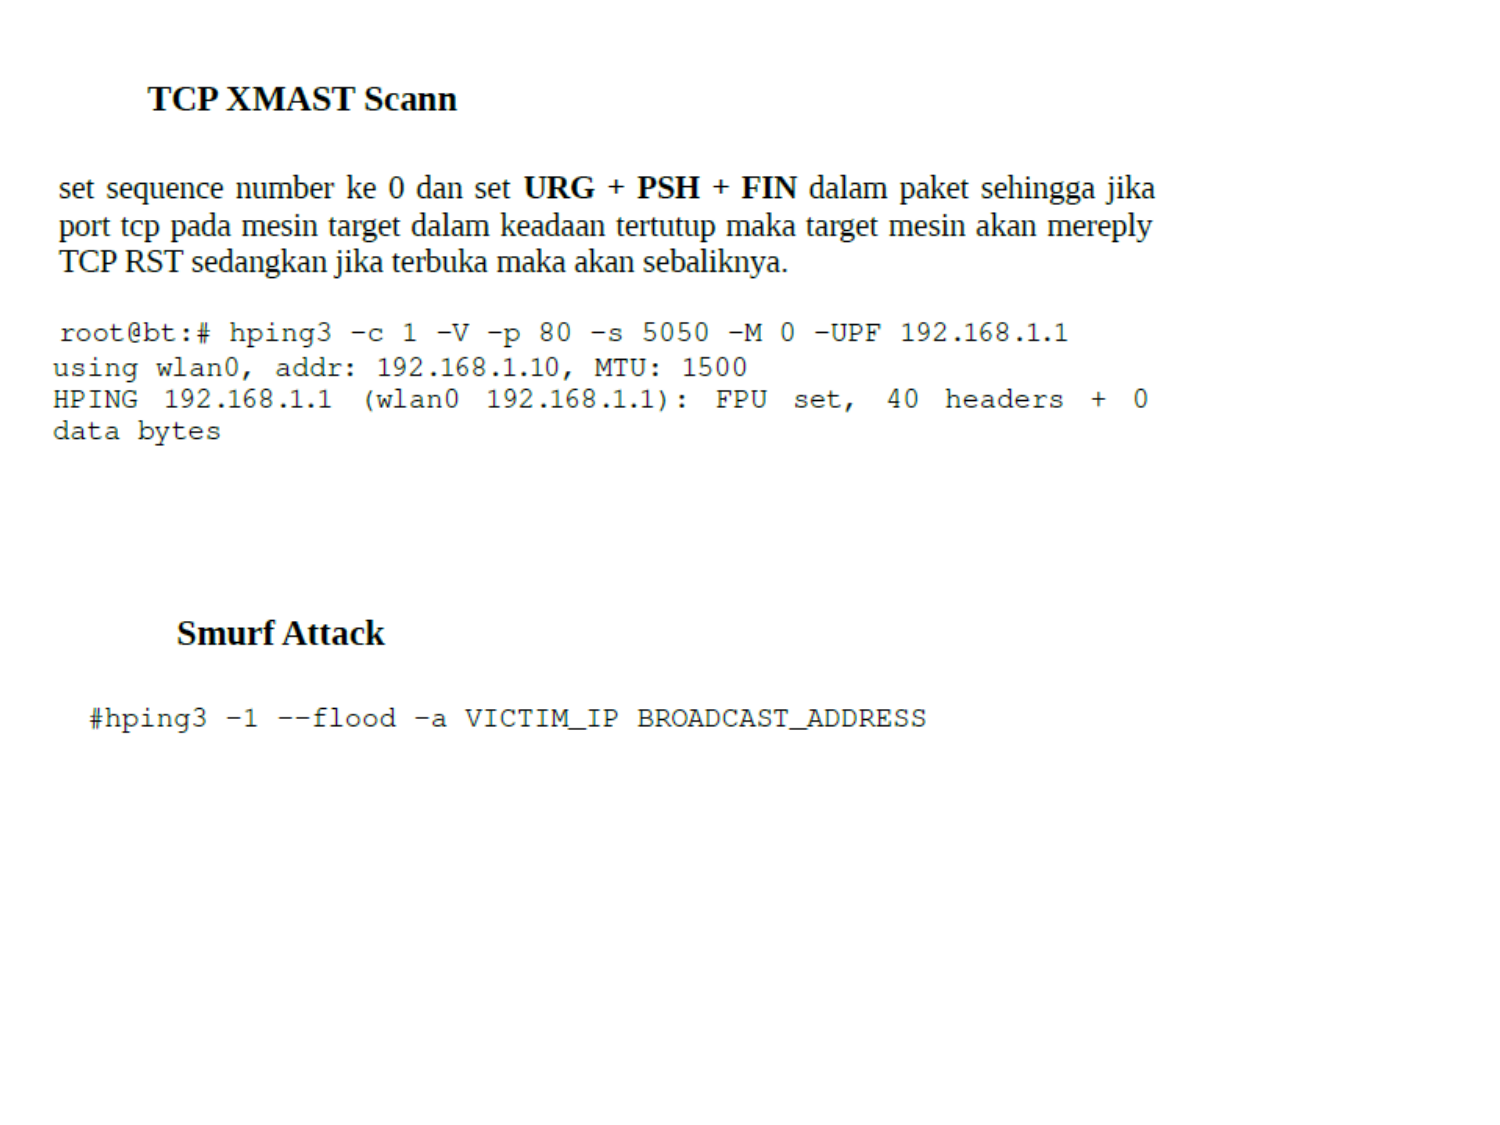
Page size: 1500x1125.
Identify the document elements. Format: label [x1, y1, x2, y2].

picture [70, 609, 940, 763]
picture [46, 70, 1174, 449]
